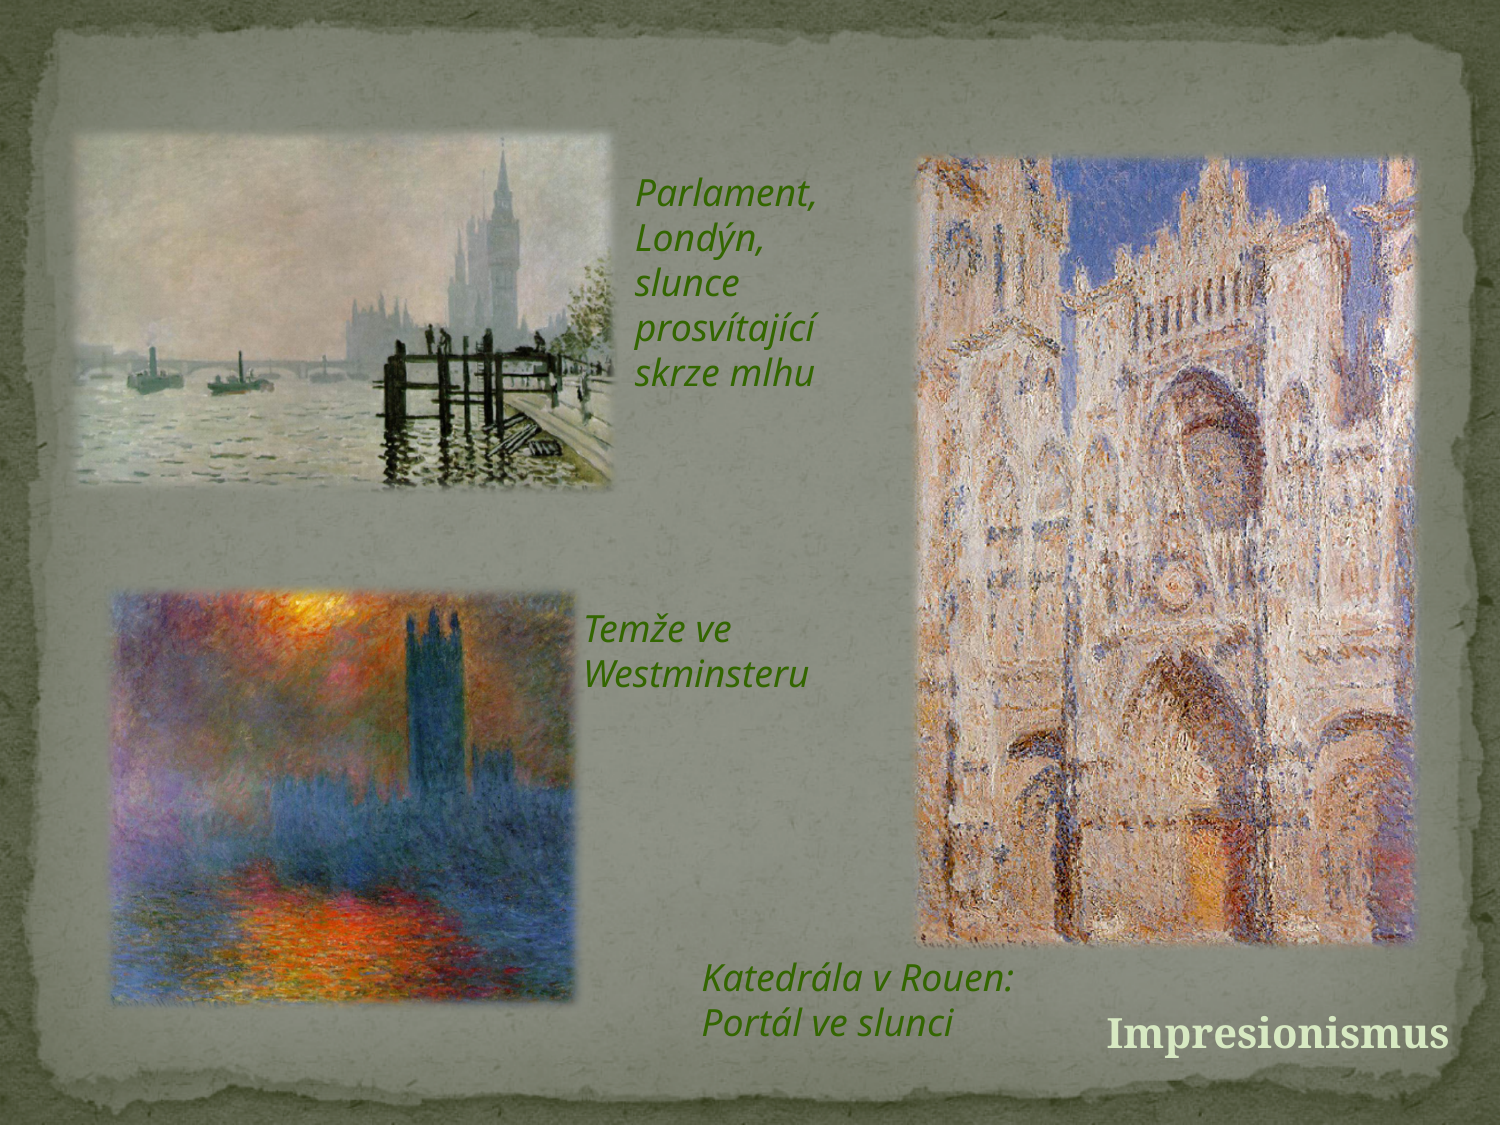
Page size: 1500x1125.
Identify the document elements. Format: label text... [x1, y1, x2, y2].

text_box Impresionismus [1068, 999, 1488, 1065]
text_box Katedrála v Rouen: Portál ve slunci [686, 946, 1077, 1052]
picture [908, 150, 1424, 954]
text_box Parlament, Londýn, slunce prosvítající skrze mlhu [631, 161, 882, 402]
text_box Temže ve Westminsteru [595, 597, 847, 703]
picture [102, 584, 585, 1012]
picture [66, 125, 620, 495]
